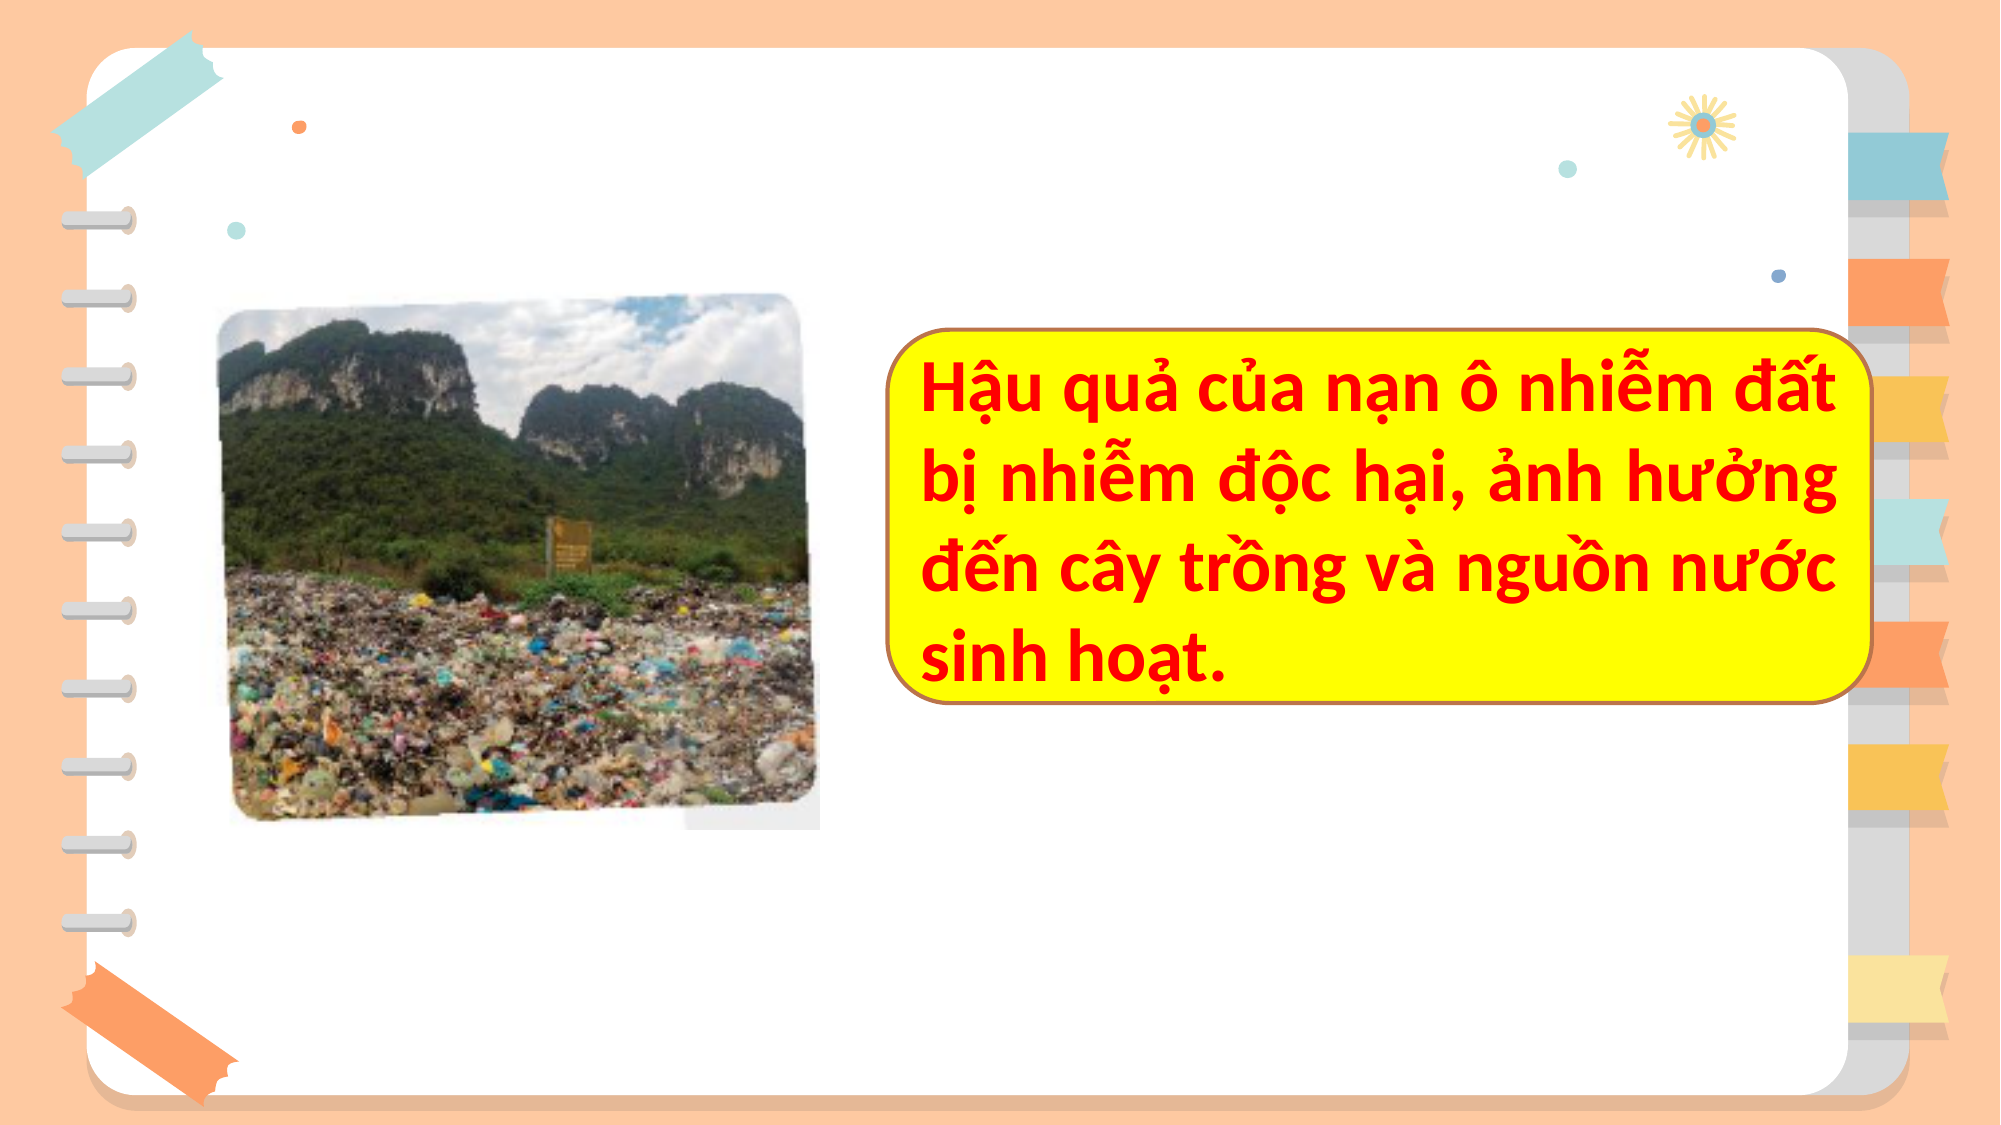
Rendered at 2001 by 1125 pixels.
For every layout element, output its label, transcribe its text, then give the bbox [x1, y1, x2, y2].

text_box Hậu quả của nạn ô nhiễm đất bị nhiễm độc hại, ảnh hưởng đến cây trồng và nguồn nước sinh hoạt. [885, 327, 1874, 706]
picture [153, 257, 820, 830]
